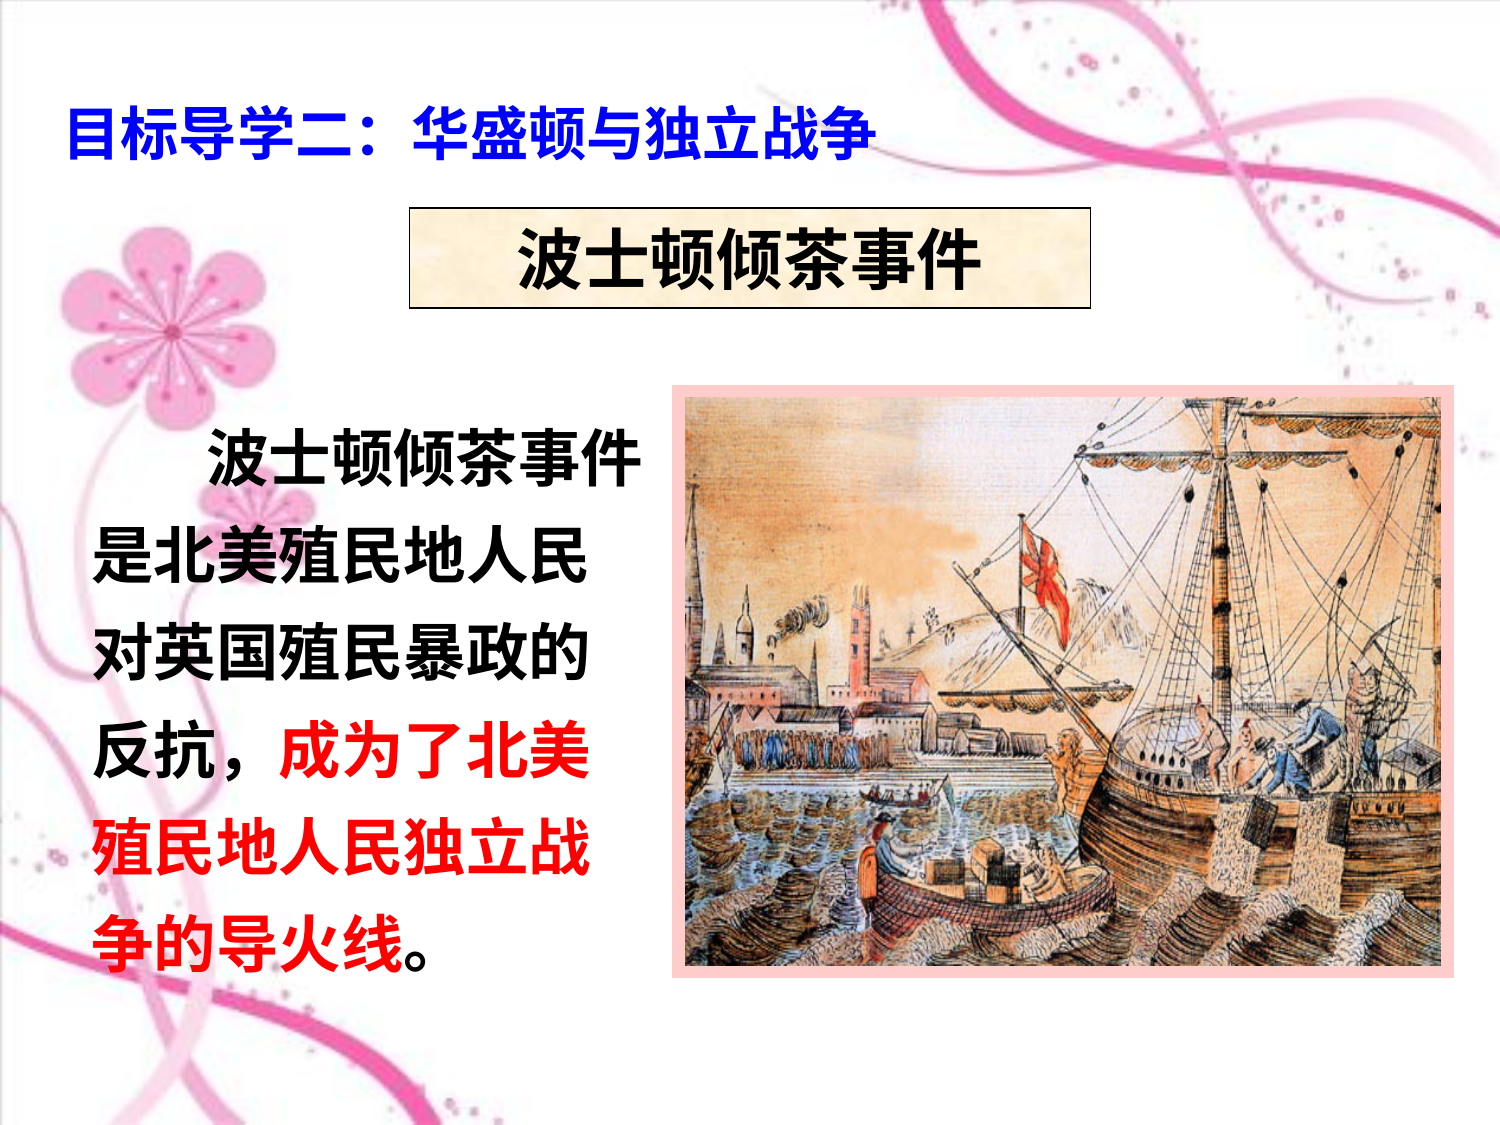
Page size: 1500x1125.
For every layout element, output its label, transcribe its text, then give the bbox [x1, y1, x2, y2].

text_box 波士顿倾茶事件是北美殖民地人民对英国殖民暴政的反抗，成为了北美殖民地人民独立战争的导火线。 [76, 388, 668, 988]
text_box 目标导学二：华盛顿与独立战争 [47, 90, 893, 175]
text_box 波士顿倾茶事件 [409, 208, 1091, 308]
picture [0, 0, 1500, 1125]
